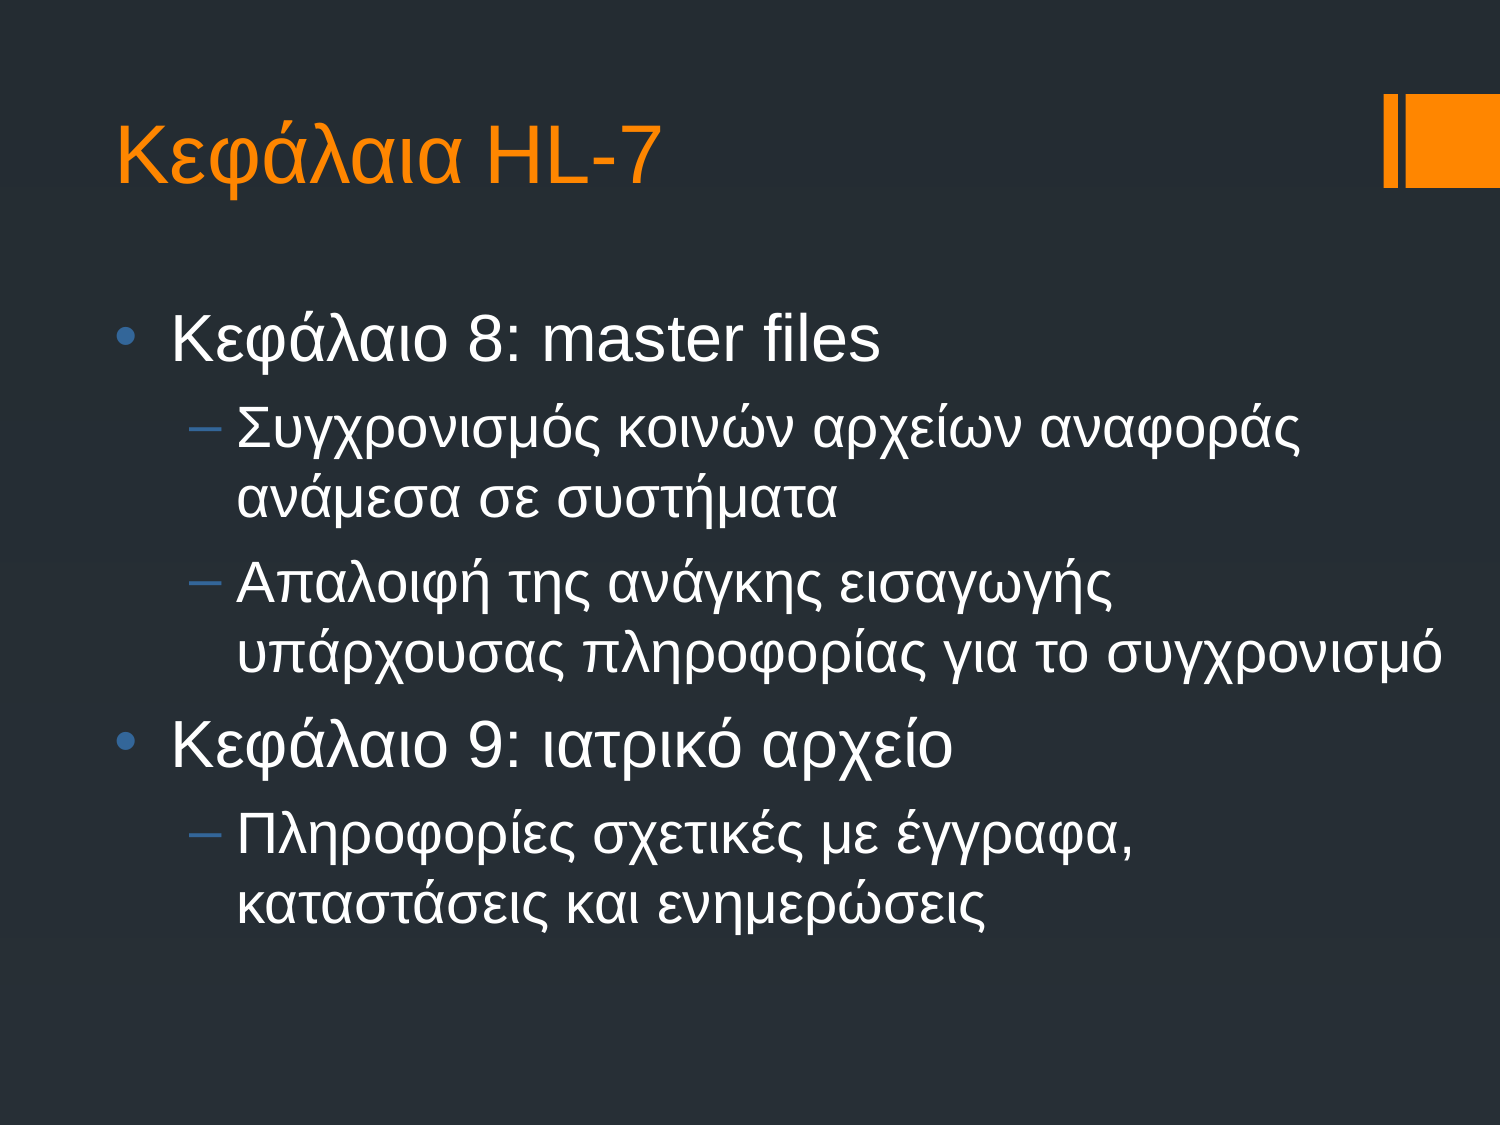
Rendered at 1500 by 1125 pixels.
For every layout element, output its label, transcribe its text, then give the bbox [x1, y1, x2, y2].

text_box Κεφάλαιο 8: master files Συγχρονισμός κοινών αρχείων αναφοράς ανάμεσα σε συστήματα Απαλοιφή της ανάγκης εισαγωγής υπάρχουσας πληροφορίας για το συγχρονισμό Κεφάλαιο 9: ιατρικό αρχείο Πληροφορίες σχετικές με έγγραφα, καταστάσεις και ενημερώσεις [99, 287, 1463, 1013]
text_box Κεφάλαια HL-7 [99, 62, 1063, 238]
